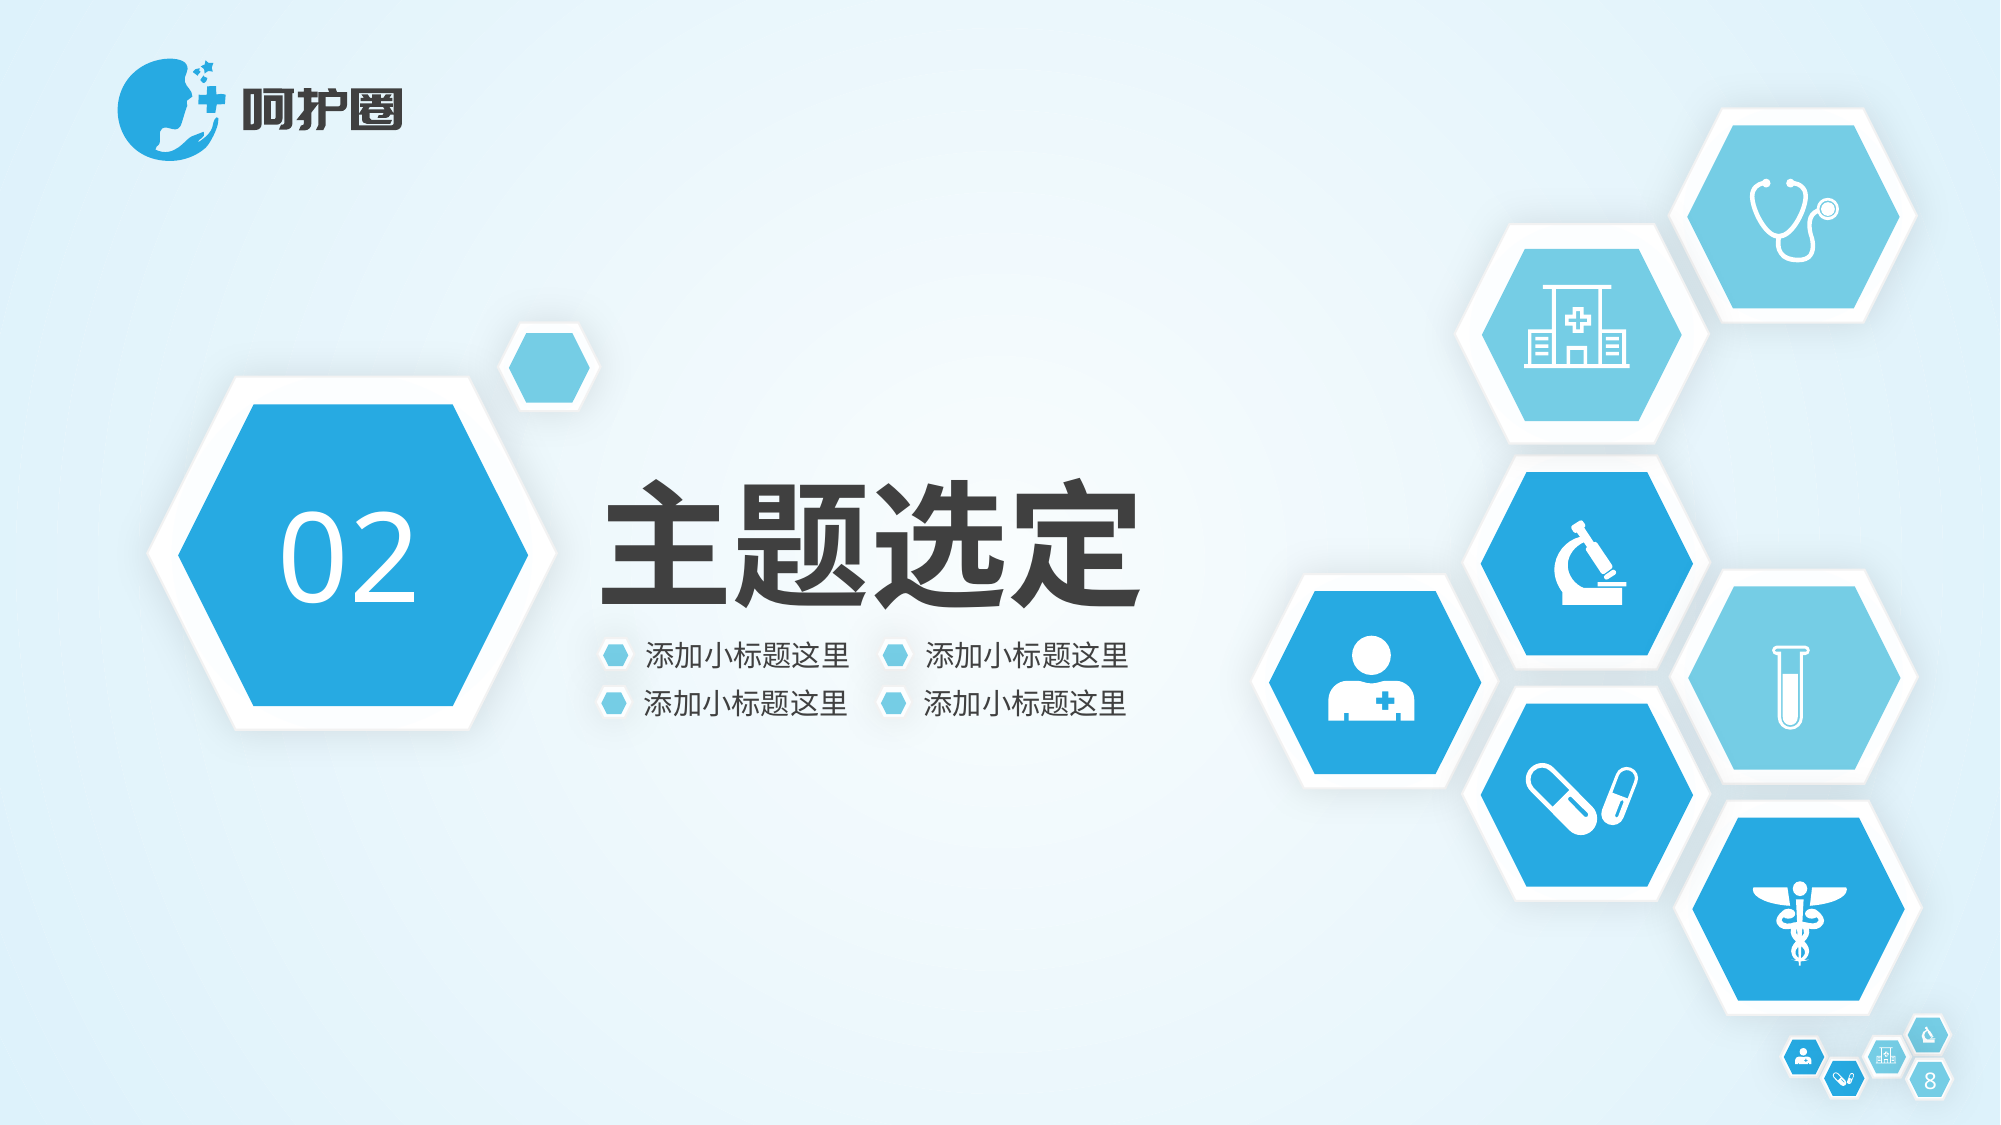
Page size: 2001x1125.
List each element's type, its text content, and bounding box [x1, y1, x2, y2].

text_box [1554, 519, 1627, 605]
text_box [875, 677, 1145, 729]
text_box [1669, 569, 1918, 784]
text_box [595, 677, 865, 729]
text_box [1772, 645, 1810, 730]
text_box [1673, 800, 1923, 1015]
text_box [1461, 455, 1711, 670]
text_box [497, 322, 601, 412]
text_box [1749, 178, 1839, 263]
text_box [106, 54, 402, 162]
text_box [1250, 574, 1499, 789]
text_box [1752, 881, 1847, 966]
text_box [597, 630, 867, 681]
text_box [1454, 224, 1710, 444]
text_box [1461, 686, 1711, 901]
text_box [1668, 108, 1917, 323]
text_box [876, 630, 1146, 681]
text_box 主题选定 [580, 451, 1161, 632]
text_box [1328, 635, 1415, 721]
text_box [147, 376, 557, 730]
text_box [1524, 761, 1646, 837]
